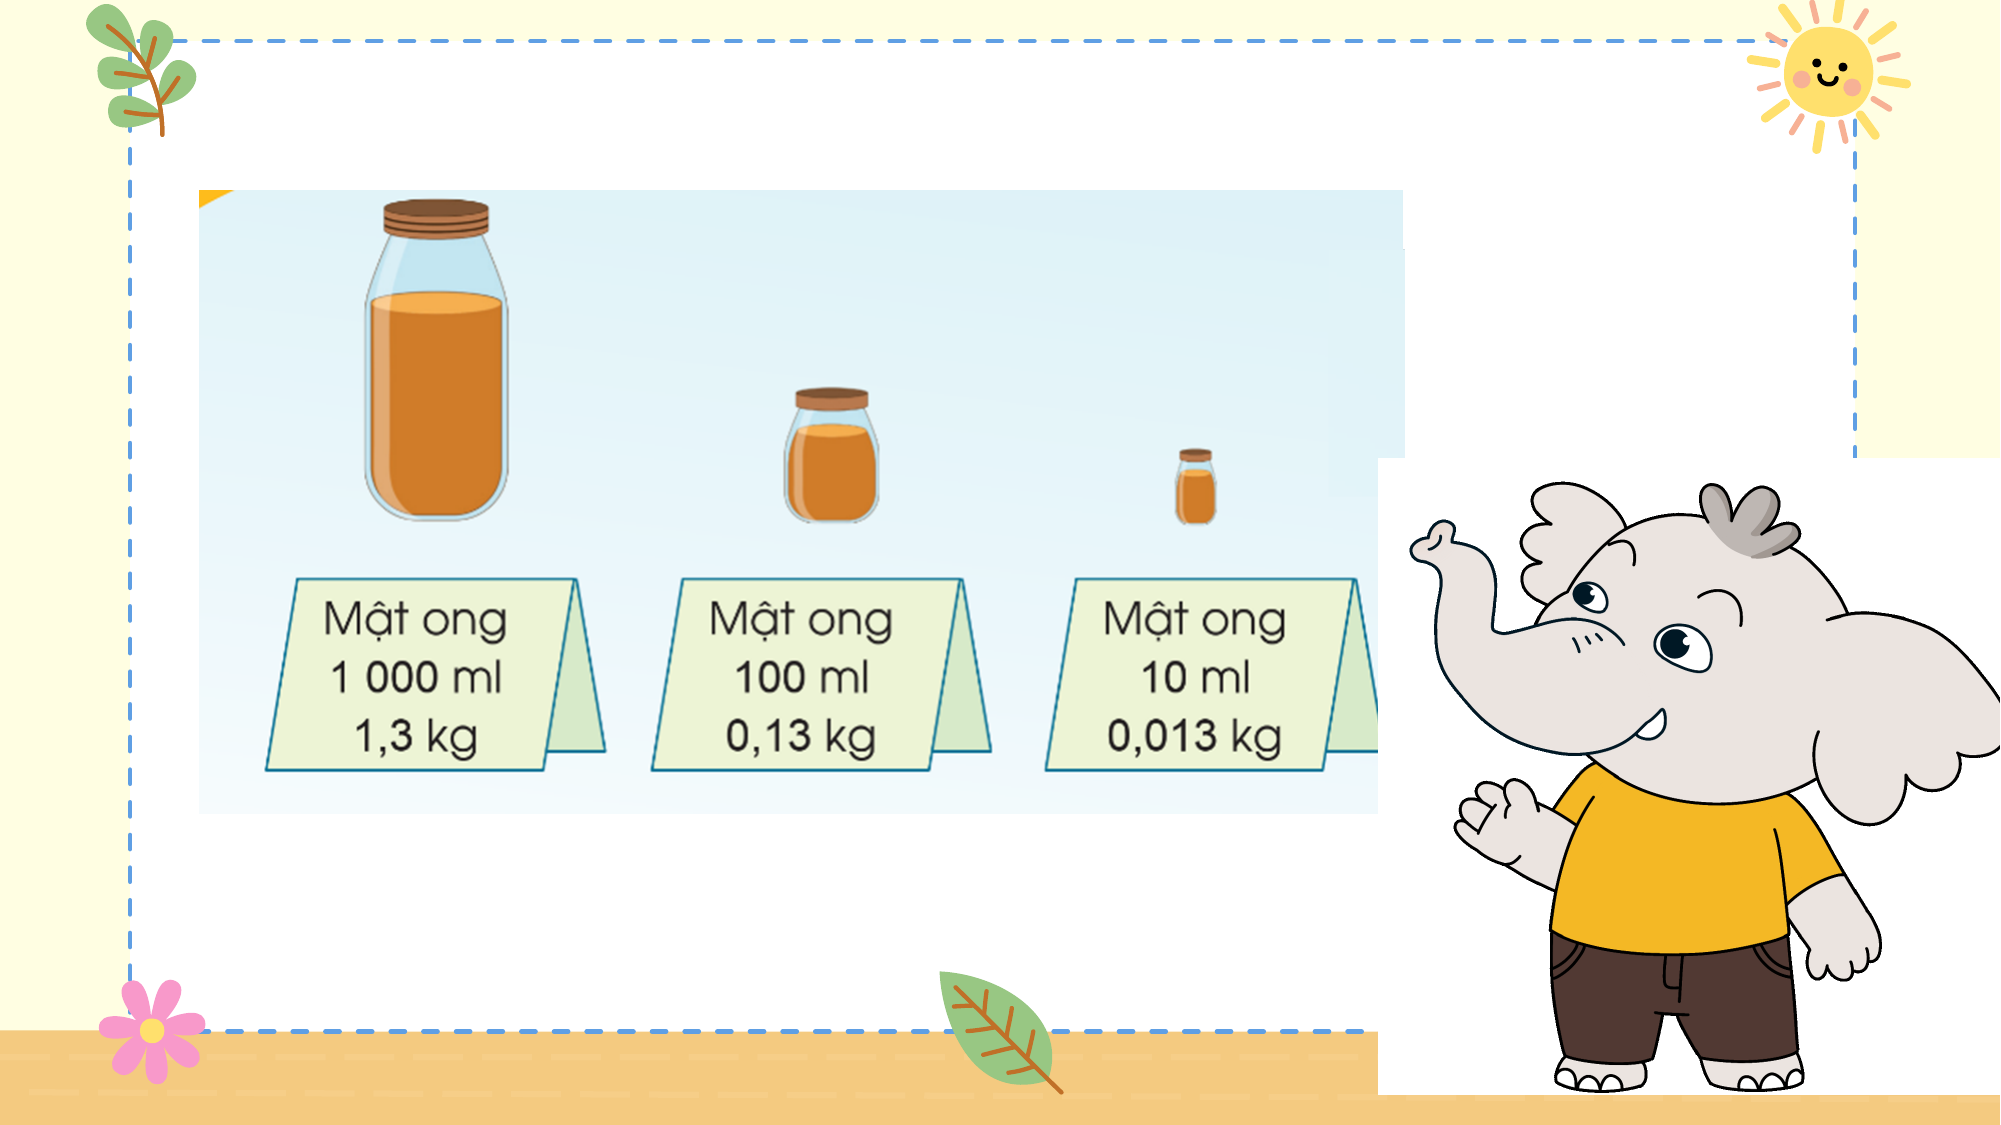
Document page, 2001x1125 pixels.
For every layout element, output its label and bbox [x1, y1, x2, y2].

picture [199, 190, 2000, 1095]
